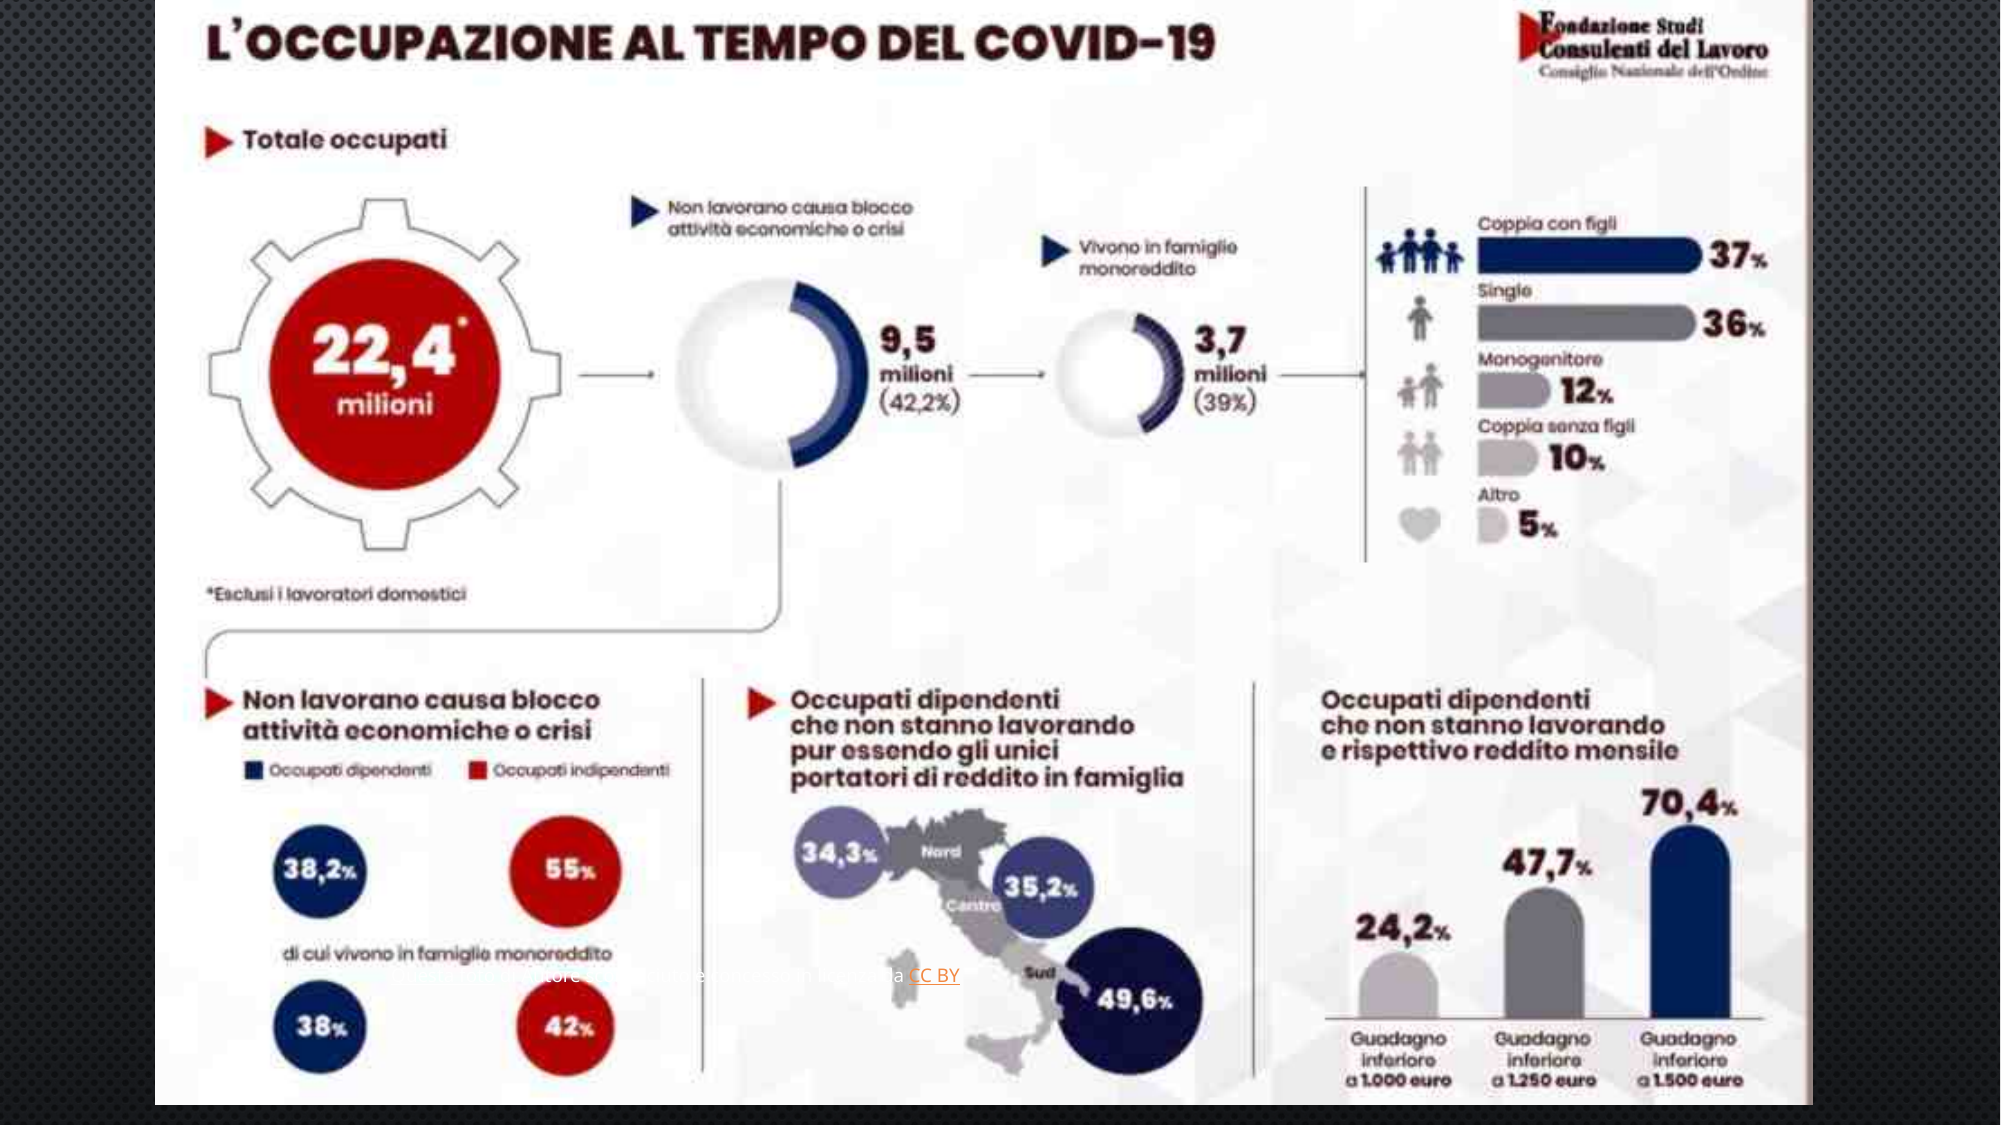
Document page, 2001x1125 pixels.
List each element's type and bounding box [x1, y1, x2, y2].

picture [154, 0, 1813, 1106]
